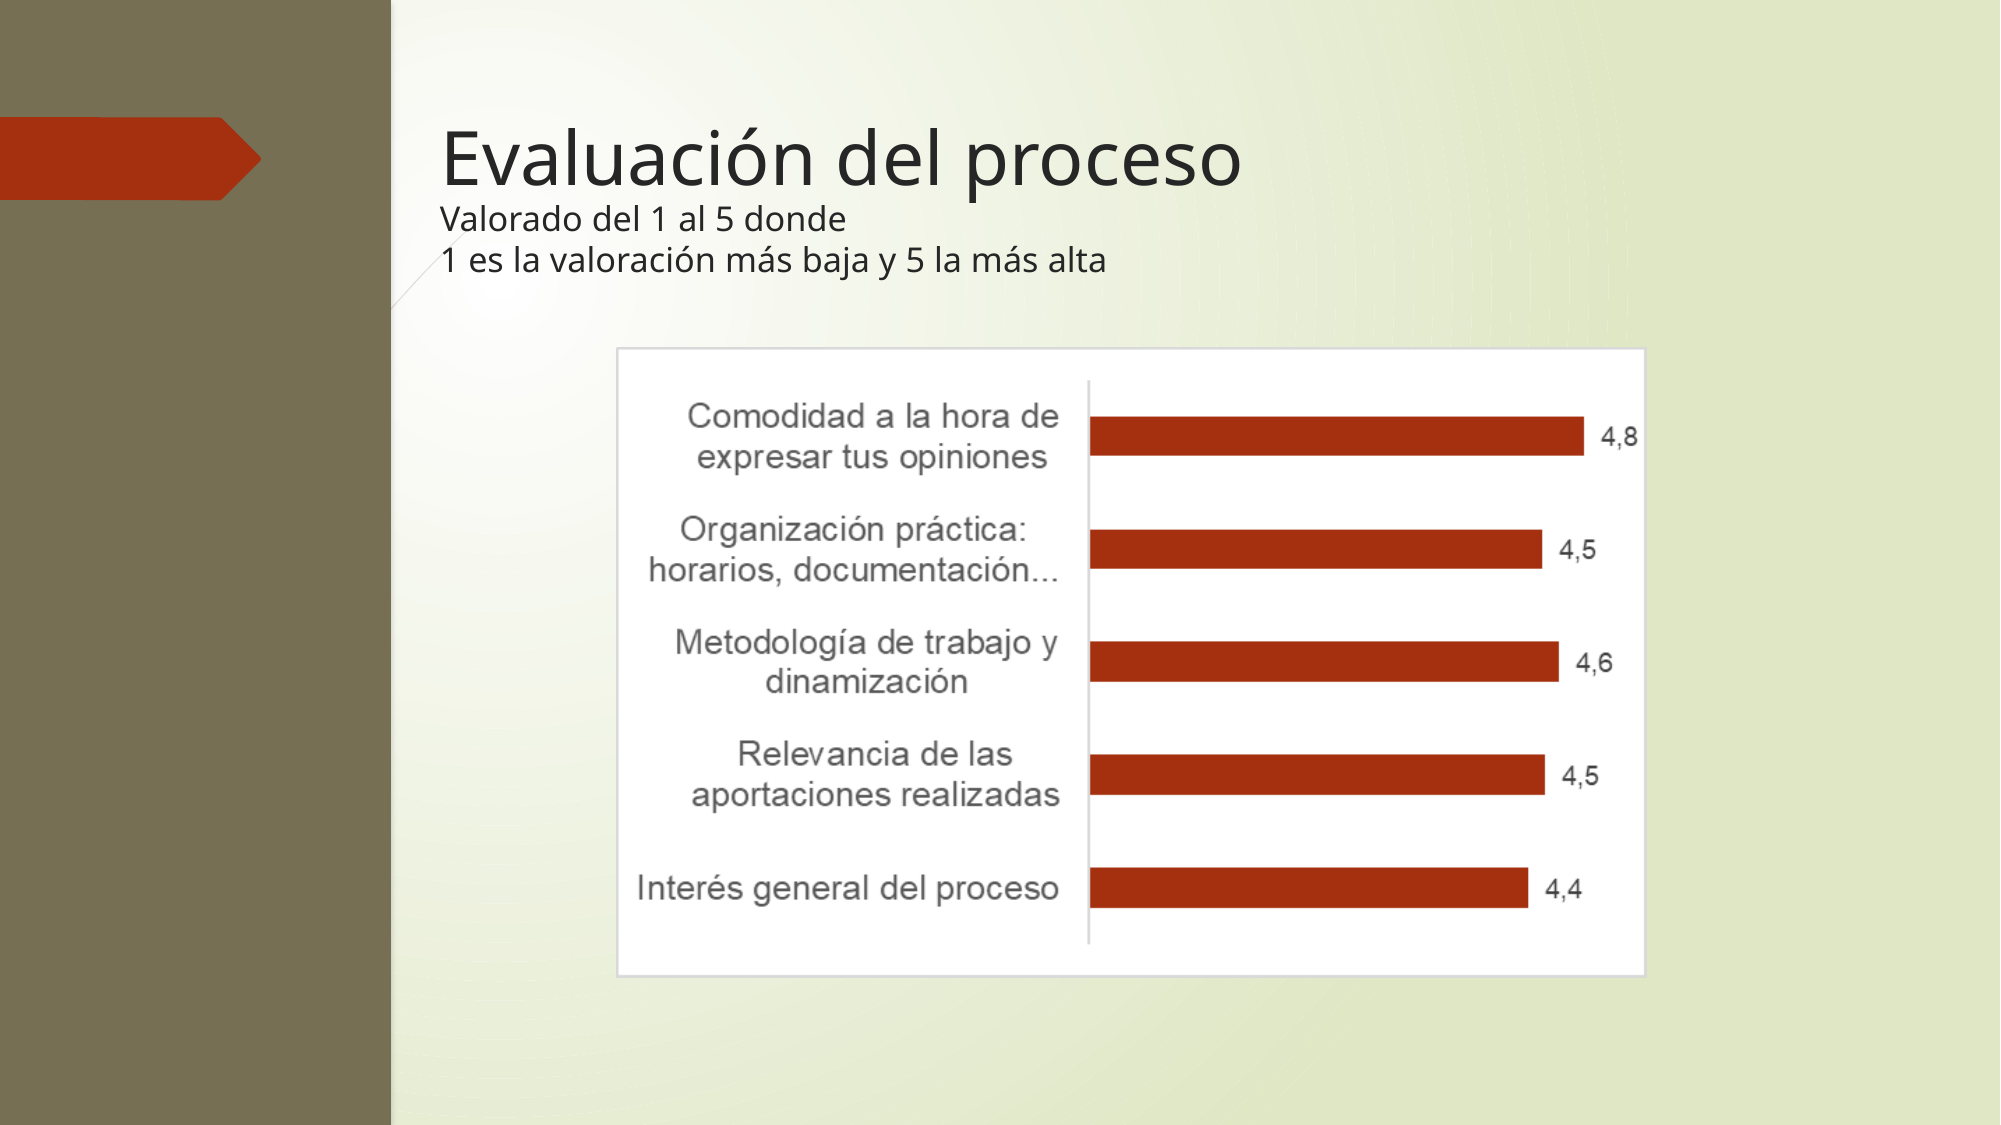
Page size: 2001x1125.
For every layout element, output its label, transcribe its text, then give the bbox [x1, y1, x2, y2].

title Evaluación del proceso [425, 102, 1888, 313]
text_box Valorado del 1 al 5 donde 1 es la valoración más baja y 5 la más alta [424, 190, 1489, 288]
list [616, 347, 1648, 979]
